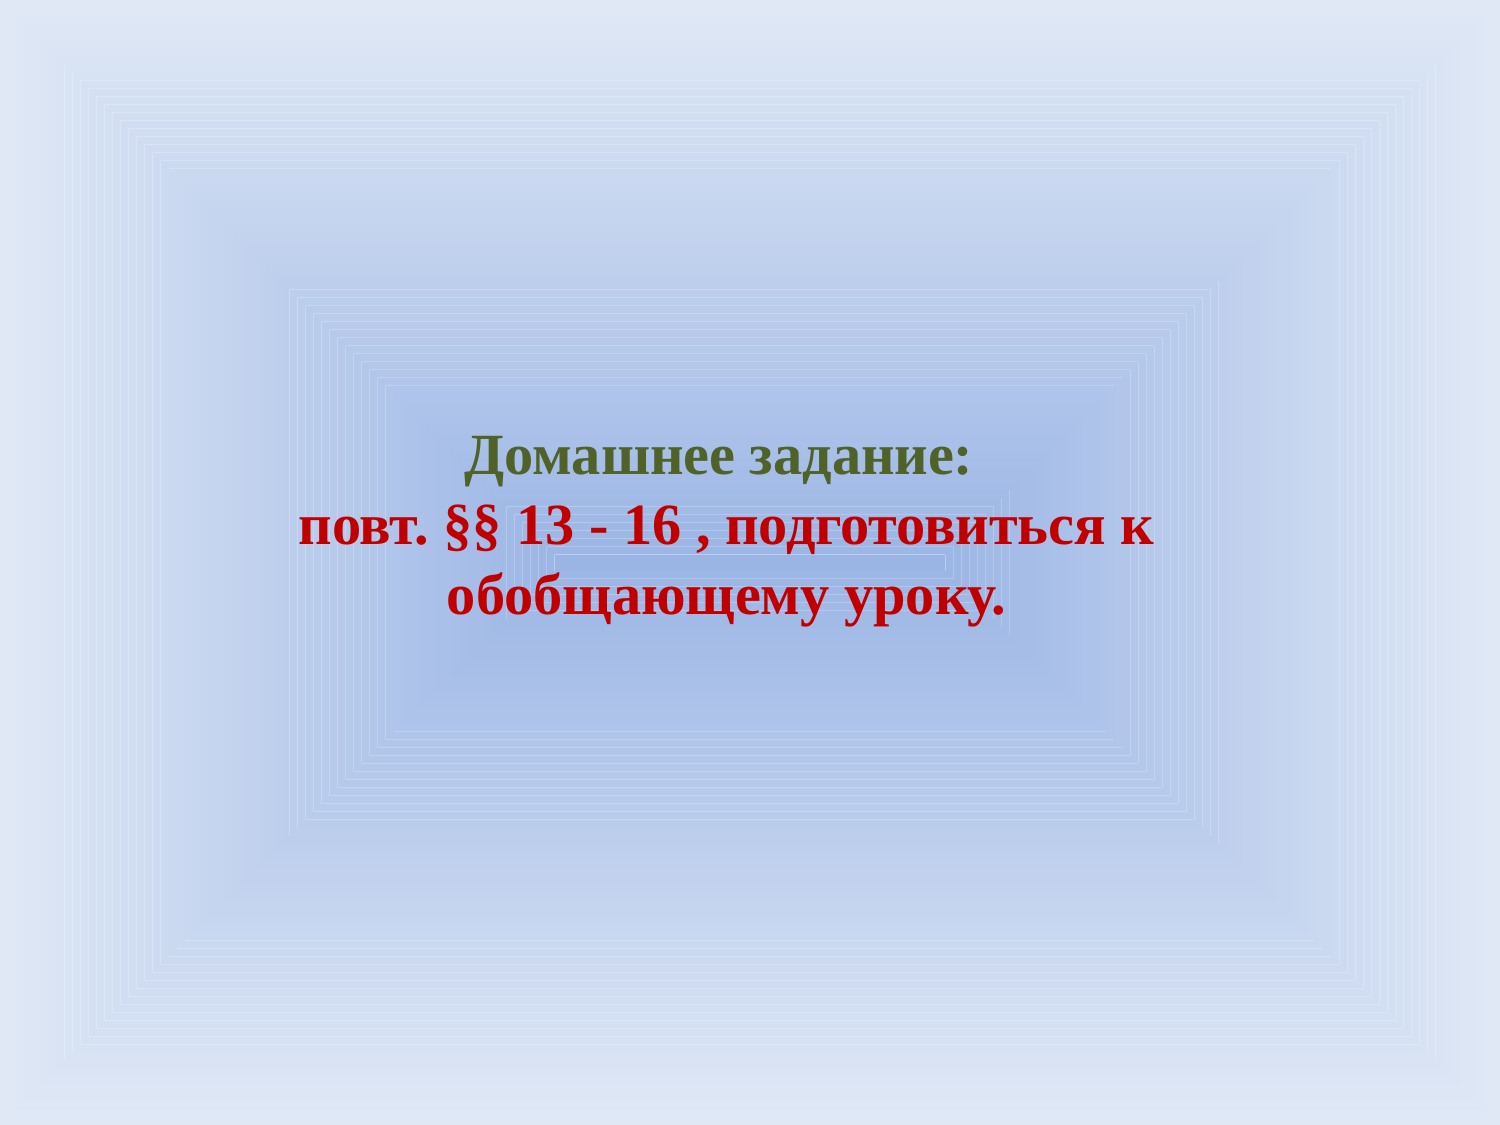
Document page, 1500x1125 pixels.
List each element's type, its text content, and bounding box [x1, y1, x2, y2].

text_box Домашнее задание: повт. §§ 13 - 16 , подготовиться к обобщающему уроку. [206, 408, 1247, 634]
